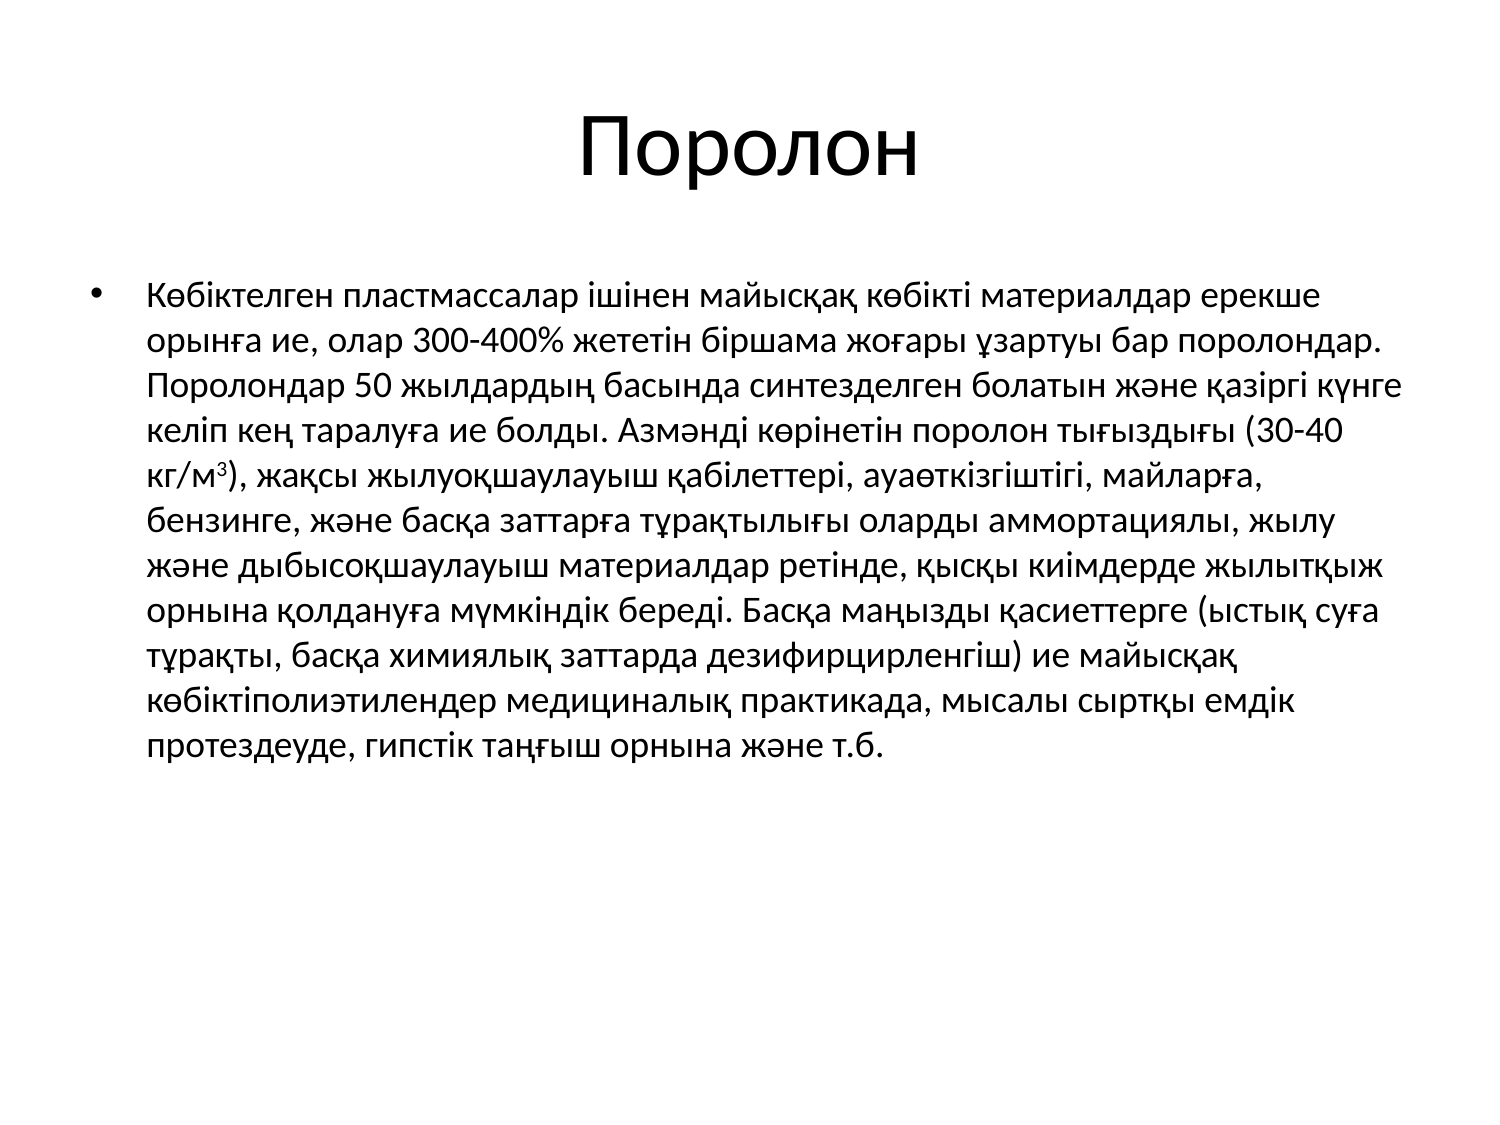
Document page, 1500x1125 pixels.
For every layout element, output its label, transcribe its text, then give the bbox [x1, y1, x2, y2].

list Көбіктелген пластмассалар ішінен майысқақ көбікті материалдар ерекше орынға ие, олар 300-400% жететін біршама жоғары ұзартуы бар поролондар. Поролондар 50 жылдардың басында синтезделген болатын және қазіргі күнге келіп кең таралуға ие болды. Азмәнді көрінетін поролон тығыздығы (30-40 кг/м3), жақсы жылуоқшаулауыш қабілеттері, ауаөткізгіштігі, майларға, бензинге, және басқа заттарға тұрақтылығы оларды аммортациялы, жылу және дыбысоқшаулауыш материалдар ретінде, қысқы киімдерде жылытқыж орнына қолдануға мүмкіндік береді. Басқа маңызды қасиеттерге (ыстық суға тұрақты, басқа химиялық заттарда дезифирцирленгіш) ие майысқақ көбіктіполиэтилендер медициналық практикада, мысалы сыртқы емдік протездеуде, гипстік таңғыш орнына және т.б. [75, 262, 1425, 1005]
title Поролон [75, 45, 1425, 233]
